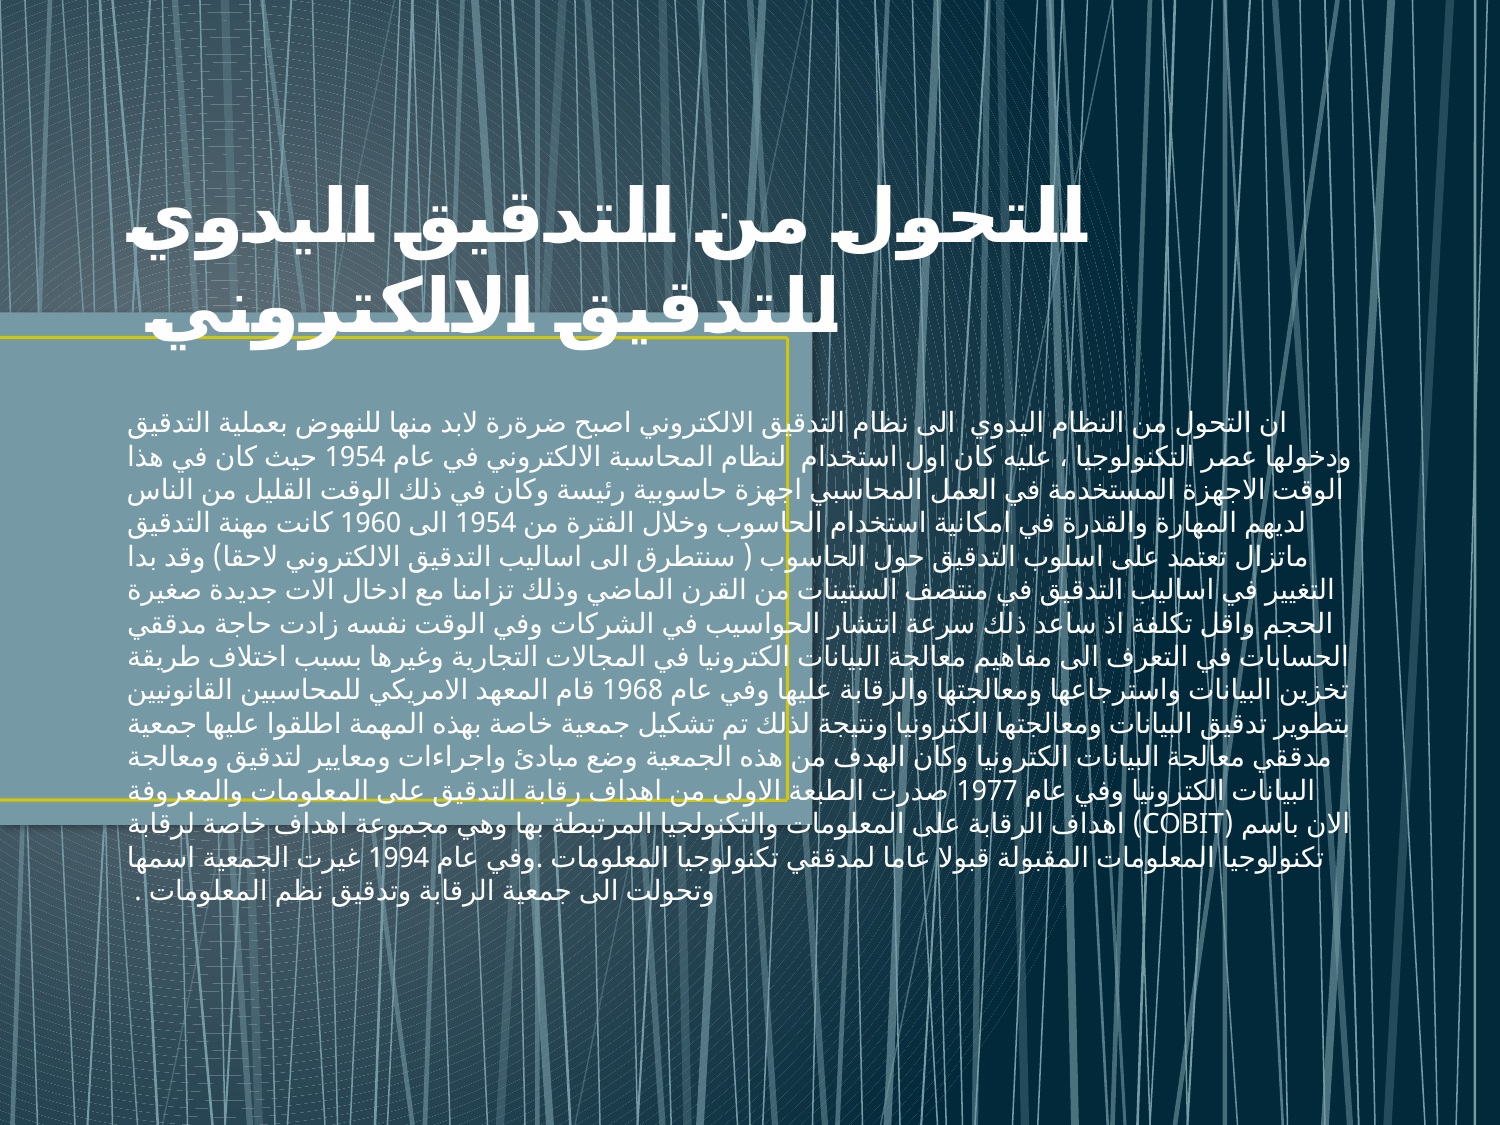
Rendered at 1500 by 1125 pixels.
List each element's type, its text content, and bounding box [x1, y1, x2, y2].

subtitle ان التحول من النظام اليدوي الى نظام التدقيق الالكتروني اصبح ضرةرة لابد منها للنهوض بعملية التدقيق ودخولها عصر التكنولوجيا ، عليه كان اول استخدام لنظام المحاسبة الالكتروني في عام 1954 حيث كان في هذا الوقت الاجهزة المستخدمة في العمل المحاسبي اجهزة حاسوبية رئيسة وكان في ذلك الوقت القليل من الناس لديهم المهارة والقدرة في امكانية استخدام الحاسوب وخلال الفترة من 1954 الى 1960 كانت مهنة التدقيق ماتزال تعتمد على اسلوب التدقيق حول الحاسوب ( سنتطرق الى اساليب التدقيق الالكتروني لاحقا) وقد بدا التغيير في اساليب التدقيق في منتصف الستينات من القرن الماضي وذلك تزامنا مع ادخال الات جديدة صغيرة الحجم واقل تكلفة اذ ساعد ذلك سرعة انتشار الحواسيب في الشركات وفي الوقت نفسه زادت حاجة مدققي الحسابات في التعرف الى مفاهيم معالجة البيانات الكترونيا في المجالات التجارية وغيرها بسبب اختلاف طريقة تخزين البيانات واسترجاعها ومعالجتها والرقابة عليها وفي عام 1968 قام المعهد الامريكي للمحاسبين القانونيين بتطوير تدقيق البيانات ومعالجتها الكترونيا ونتيجة لذلك تم تشكيل جمعية خاصة بهذه المهمة اطلقوا عليها جمعية مدققي معالجة البيانات الكترونيا وكان الهدف من هذه الجمعية وضع مبادئ واجراءات ومعايير لتدقيق ومعالجة البيانات الكترونيا وفي عام 1977 صدرت الطبعة الاولى من اهداف رقابة التدقيق على المعلومات والمعروفة الان باسم (COBIT) اهداف الرقابة على المعلومات والتكنولجيا المرتبطة بها وهي مجموعة اهداف خاصة لرقابة تكنولوجيا المعلومات المقبولة قبولا عاما لمدققي تكنولوجيا المعلومات .وفي عام 1994 غيرت الجمعية اسمها وتحولت الى جمعية الرقابة وتدقيق نظم المعلومات . [112, 397, 1376, 925]
title التحول من التدقيق اليدوي للتدقيق الالكتروني [112, 113, 1388, 355]
